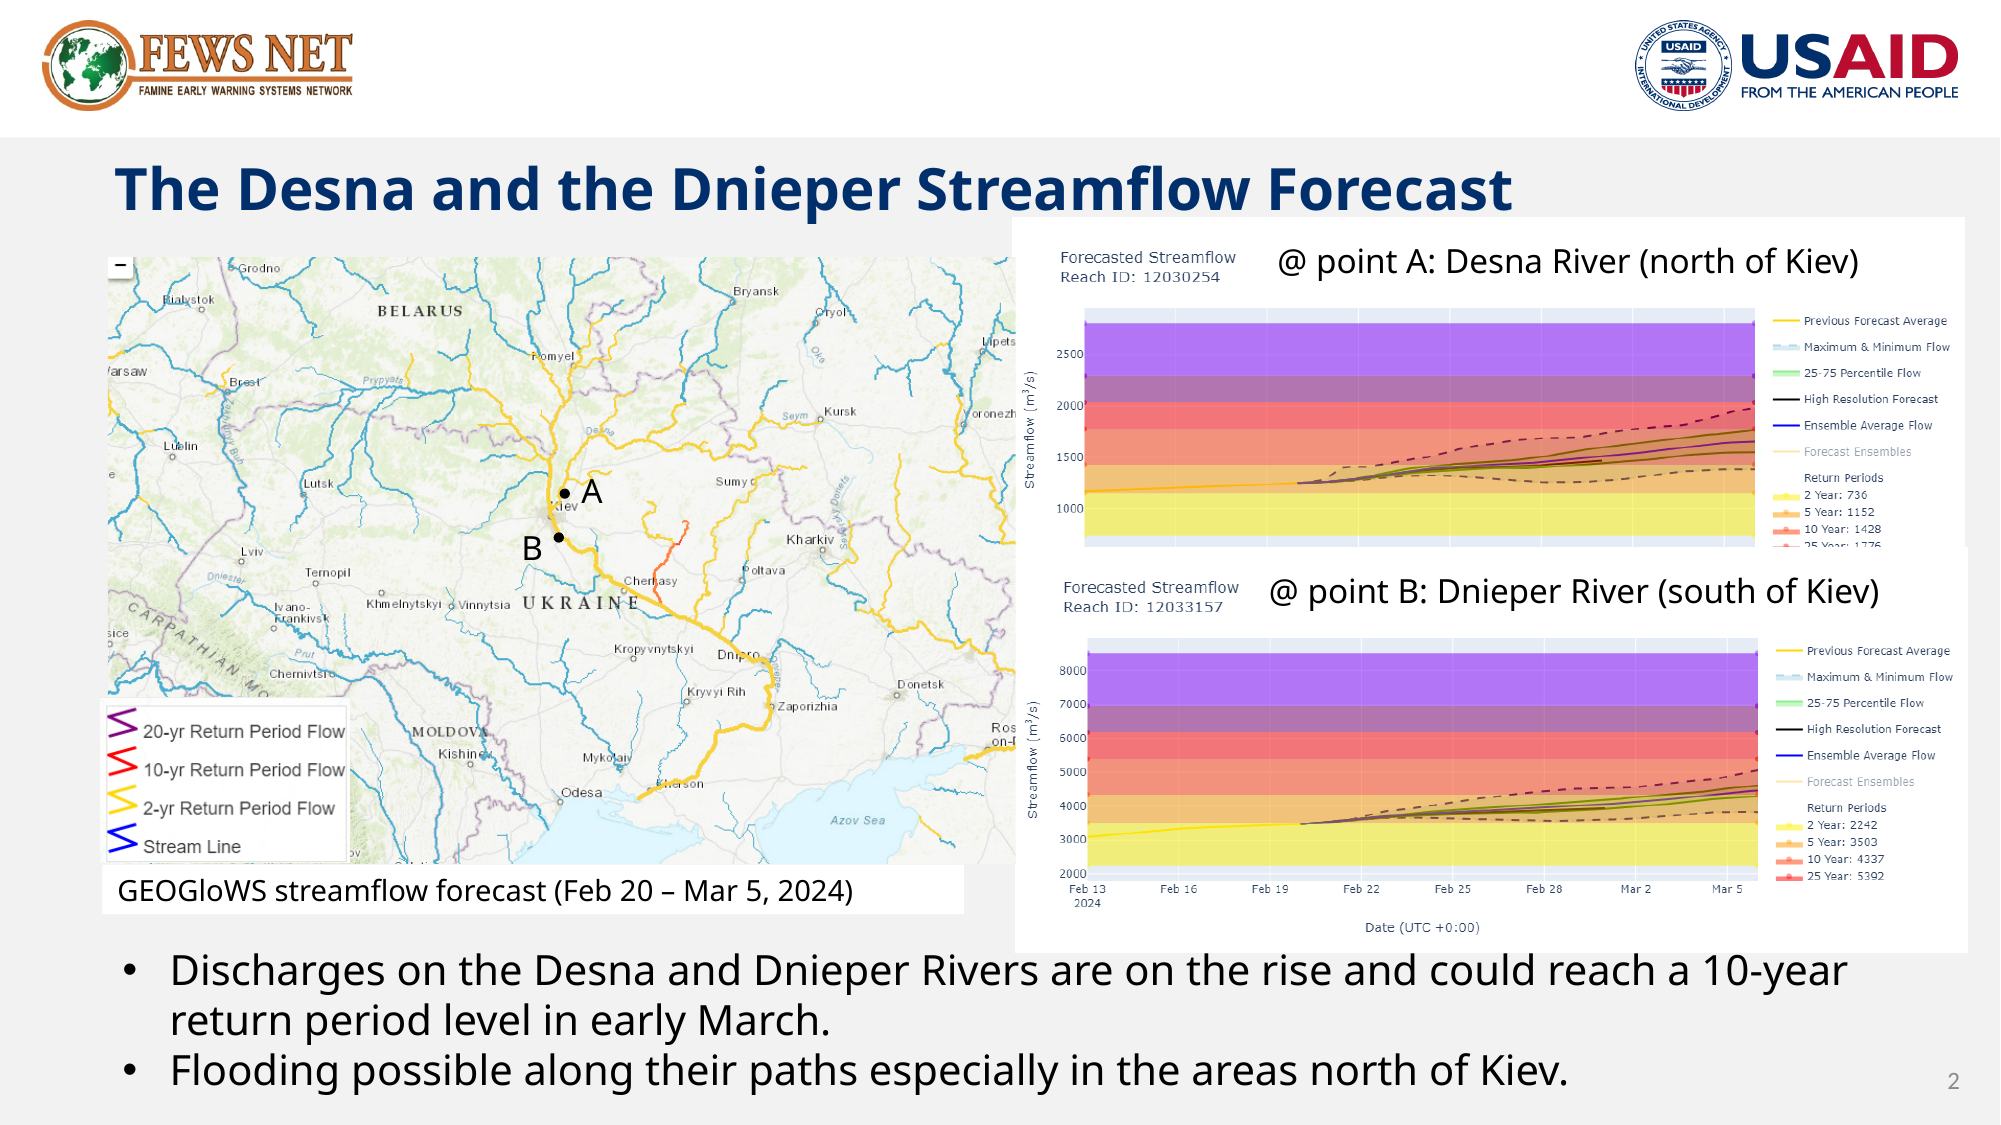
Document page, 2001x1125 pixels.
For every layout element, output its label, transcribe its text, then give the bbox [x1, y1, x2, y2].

picture [42, 20, 353, 111]
title The Desna and the Dnieper Streamflow Forecast [99, 127, 1965, 248]
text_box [508, 519, 562, 576]
text_box GEOGloWS streamflow forecast (Feb 20 – Mar 5, 2024) [102, 871, 964, 915]
picture [99, 216, 1968, 954]
text_box Discharges on the Desna and Dnieper Rivers are on the rise and could reach a 10-year return period level in early March. Flooding possible along their paths especially in the areas north of Kiev. [107, 936, 1885, 1102]
picture [1635, 20, 1958, 111]
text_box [561, 462, 618, 519]
